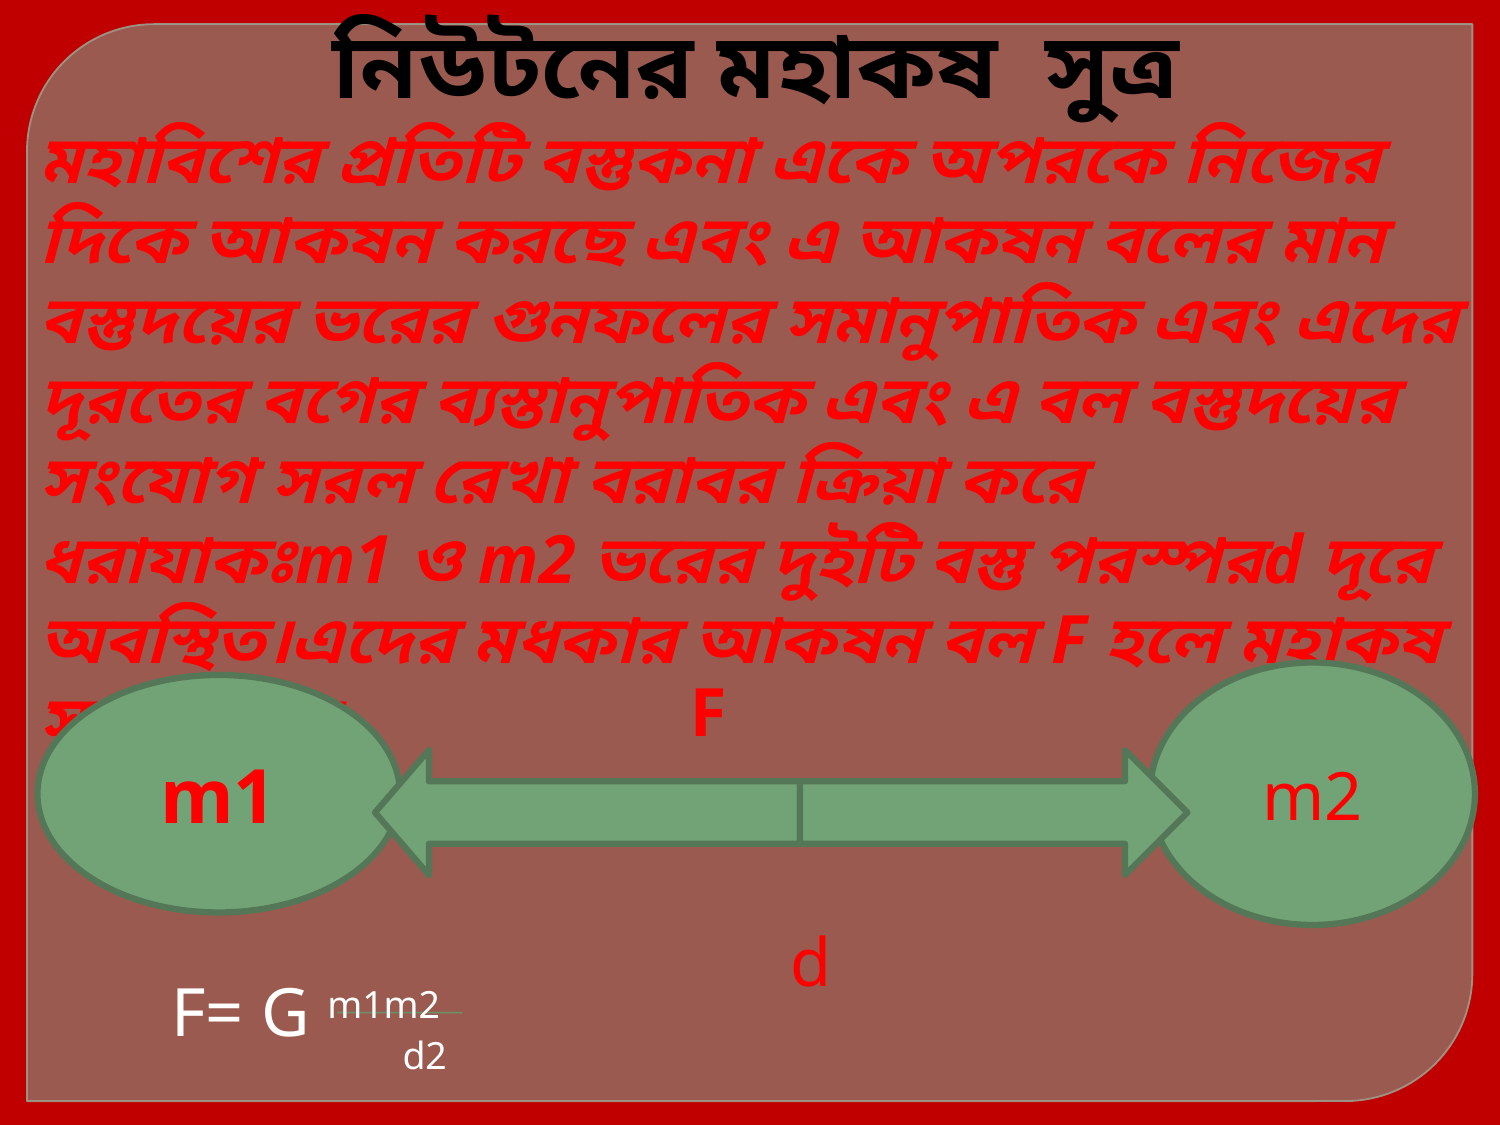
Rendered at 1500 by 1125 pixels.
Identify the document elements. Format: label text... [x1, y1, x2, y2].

text_box [371, 746, 797, 879]
text_box [796, 747, 1191, 878]
text_box m1m2 [312, 973, 651, 1033]
text_box নিউটনের মহাকষ সুত্র মহাবিশের প্রতিটি বস্তুকনা একে অপরকে নিজের দিকে আকষন করছে এবং এ আকষন বলের মান বস্তুদয়ের ভরের গুনফলের সমানুপাতিক এবং এদের দূরতের বগের ব্যস্তানুপাতিক এবং এ বল বস্তুদয়ের সংযোগ সরল রেখা বরাবর ক্রিয়া করে ধরাযাকঃm1 ও m2 ভরের দুইটি বস্তু পরস্পরd দূরে অবস্থিত।এদের মধকার আকষন বল F হলে মহাকষ সুত্রানুসারে [24, 0, 1500, 880]
text_box m2 [1149, 659, 1479, 929]
text_box F [675, 662, 775, 758]
text_box d [775, 912, 847, 1008]
text_box m1 [34, 671, 402, 916]
text_box d2 [387, 1024, 463, 1085]
text_box F= G [87, 962, 588, 1058]
